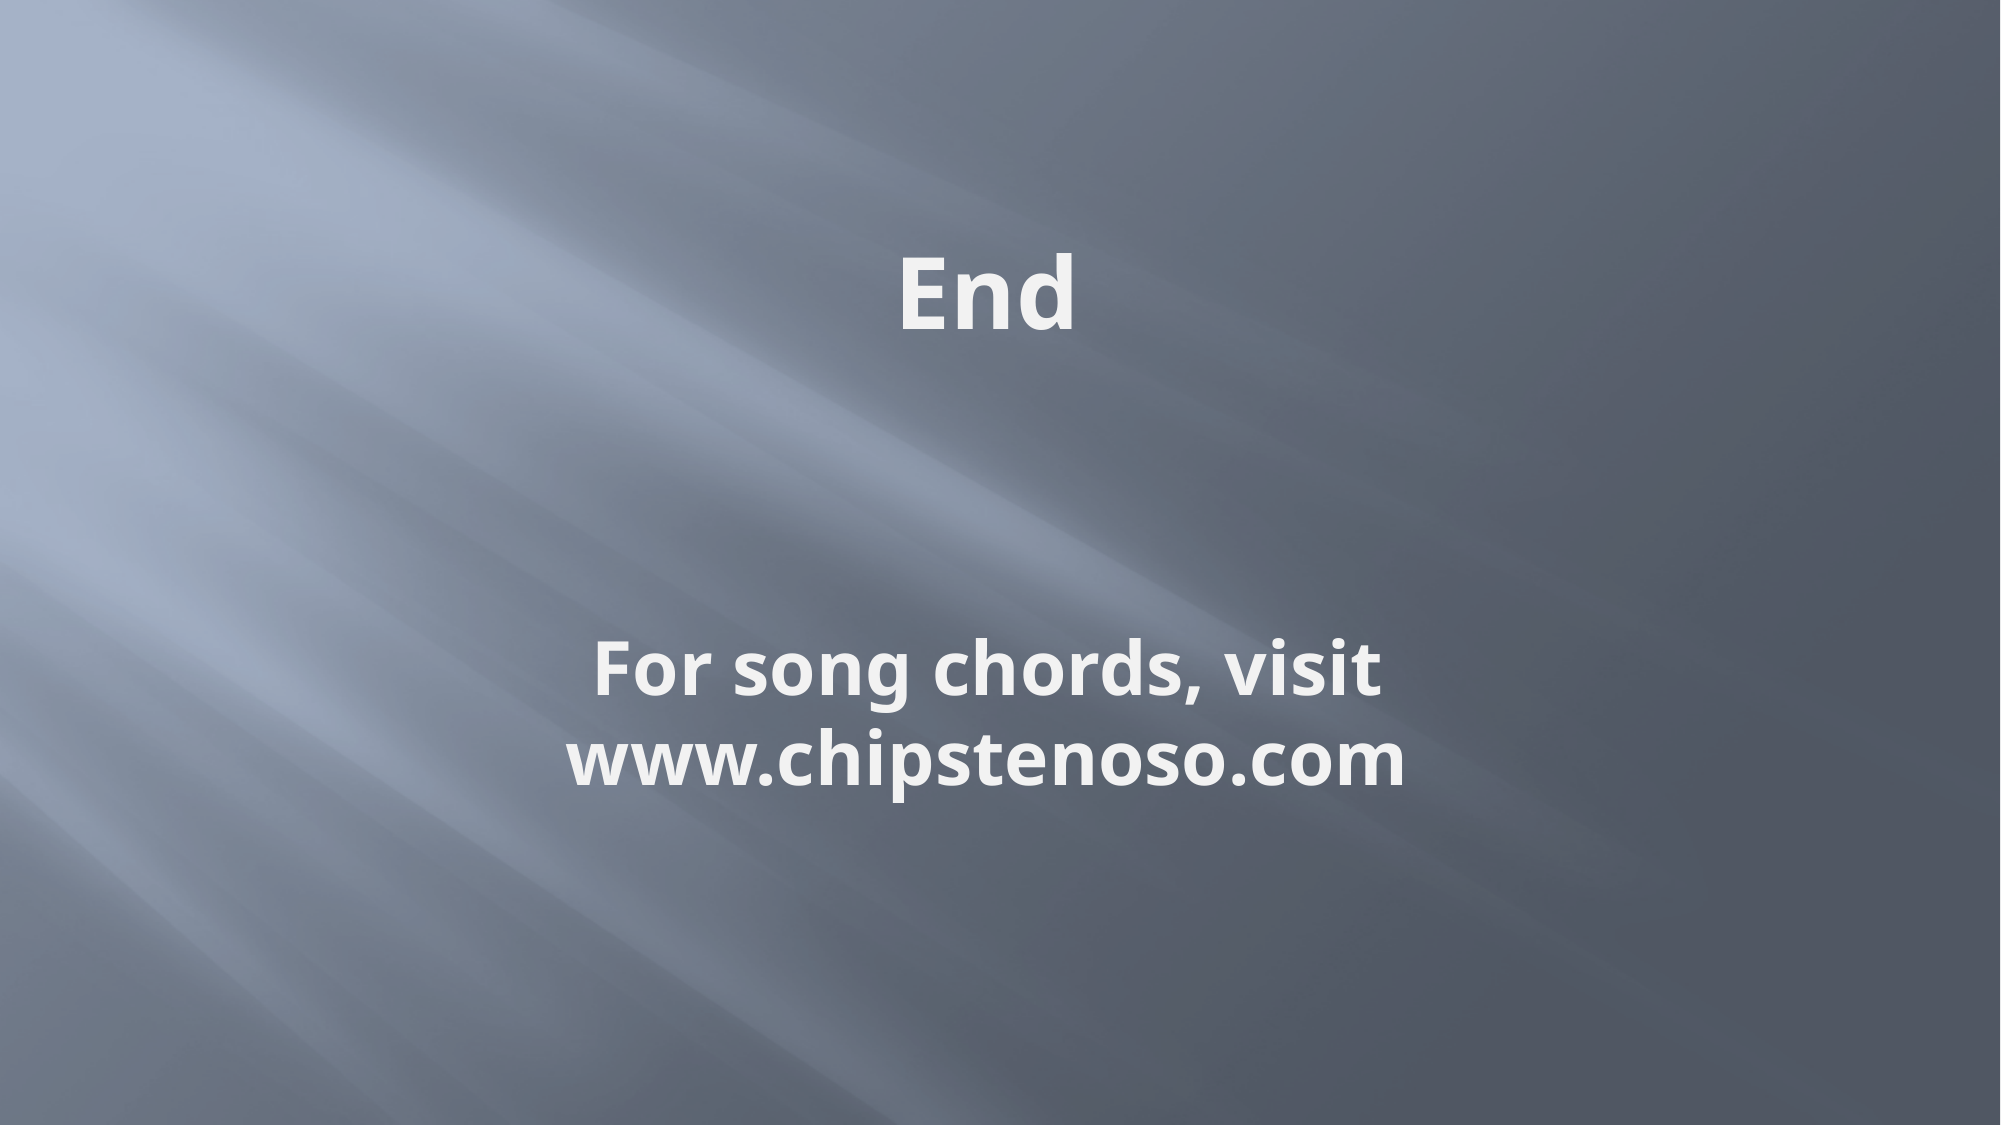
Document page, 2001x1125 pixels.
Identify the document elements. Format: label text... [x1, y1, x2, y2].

title End For song chords, visit www.chipstenoso.com [312, 75, 1663, 800]
